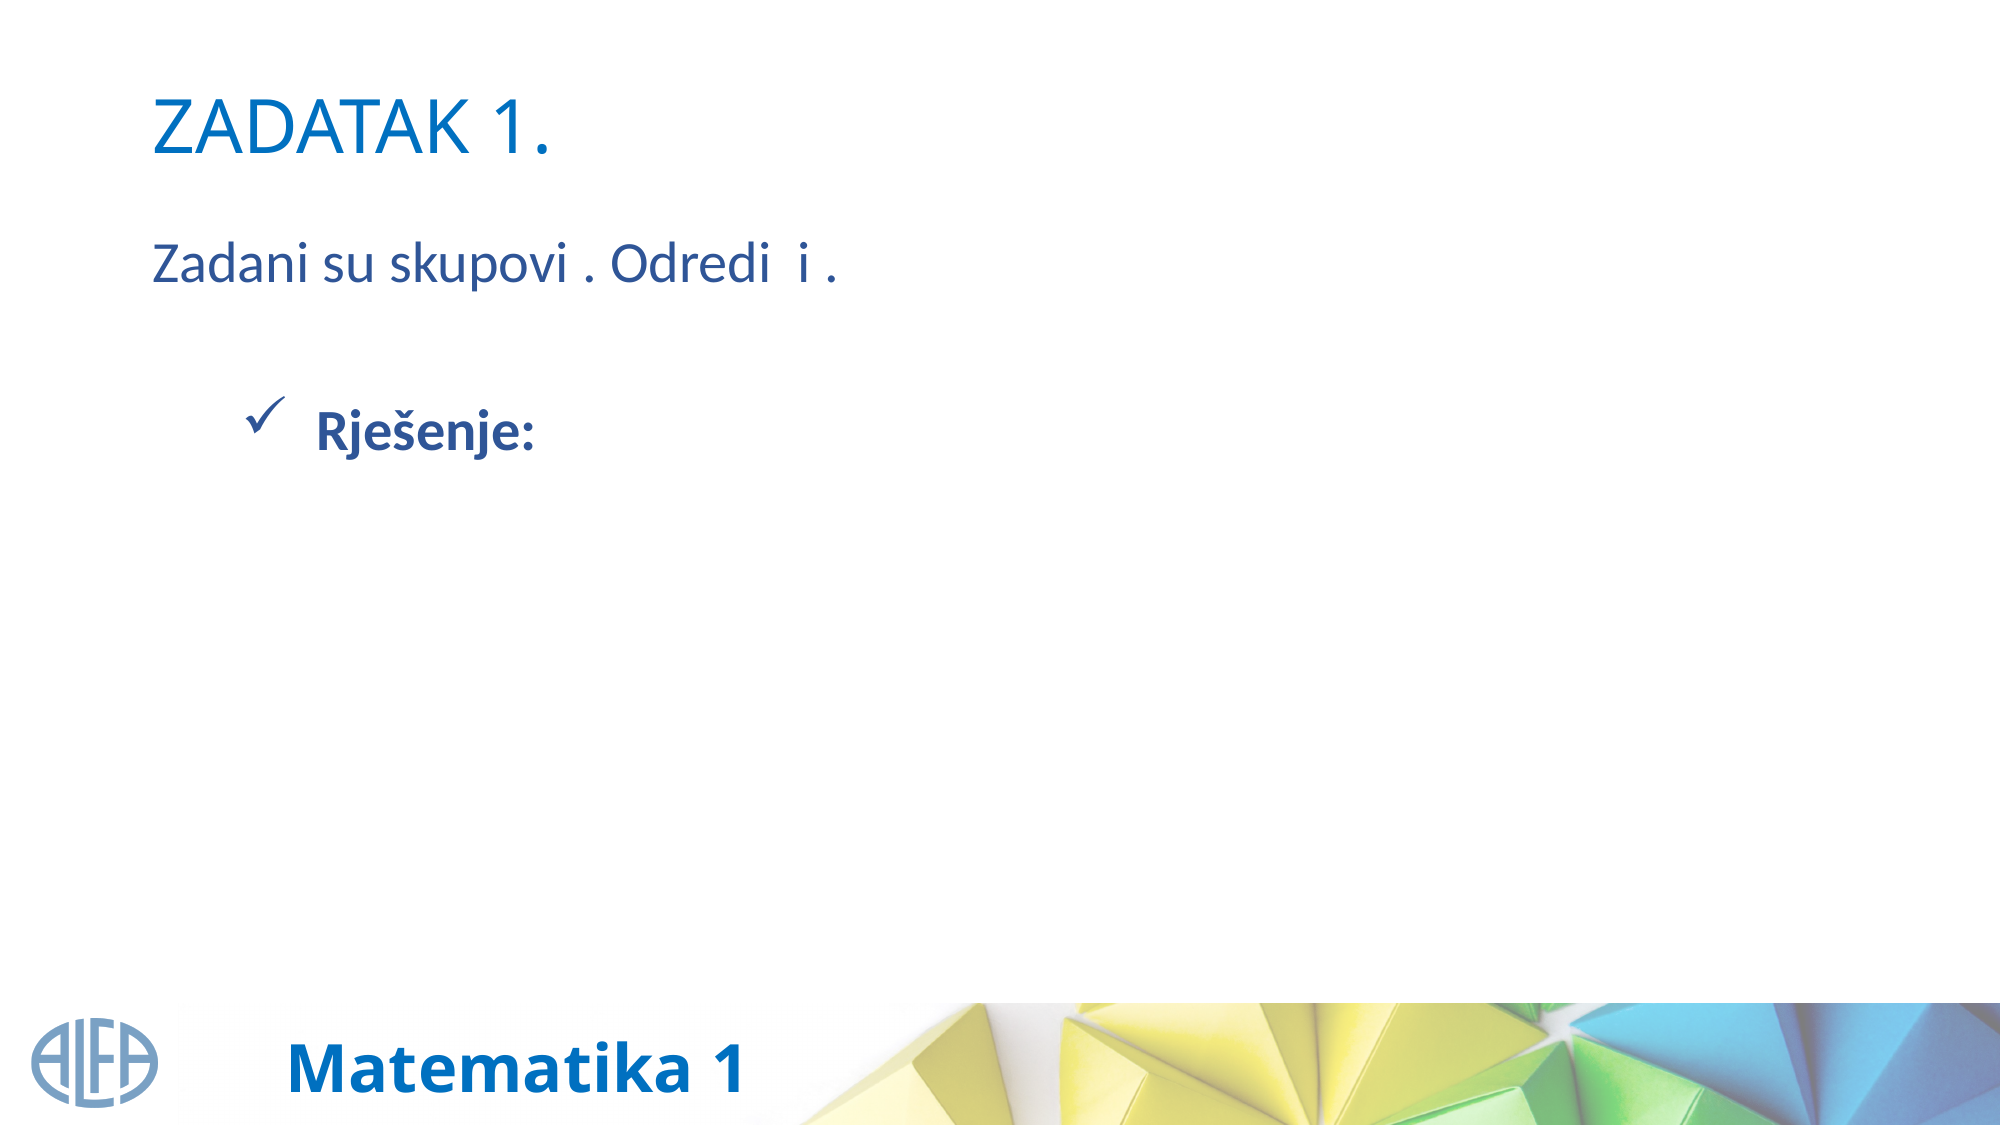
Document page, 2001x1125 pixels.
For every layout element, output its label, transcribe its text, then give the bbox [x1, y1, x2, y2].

title ZADATAK 1. [137, 66, 1863, 191]
